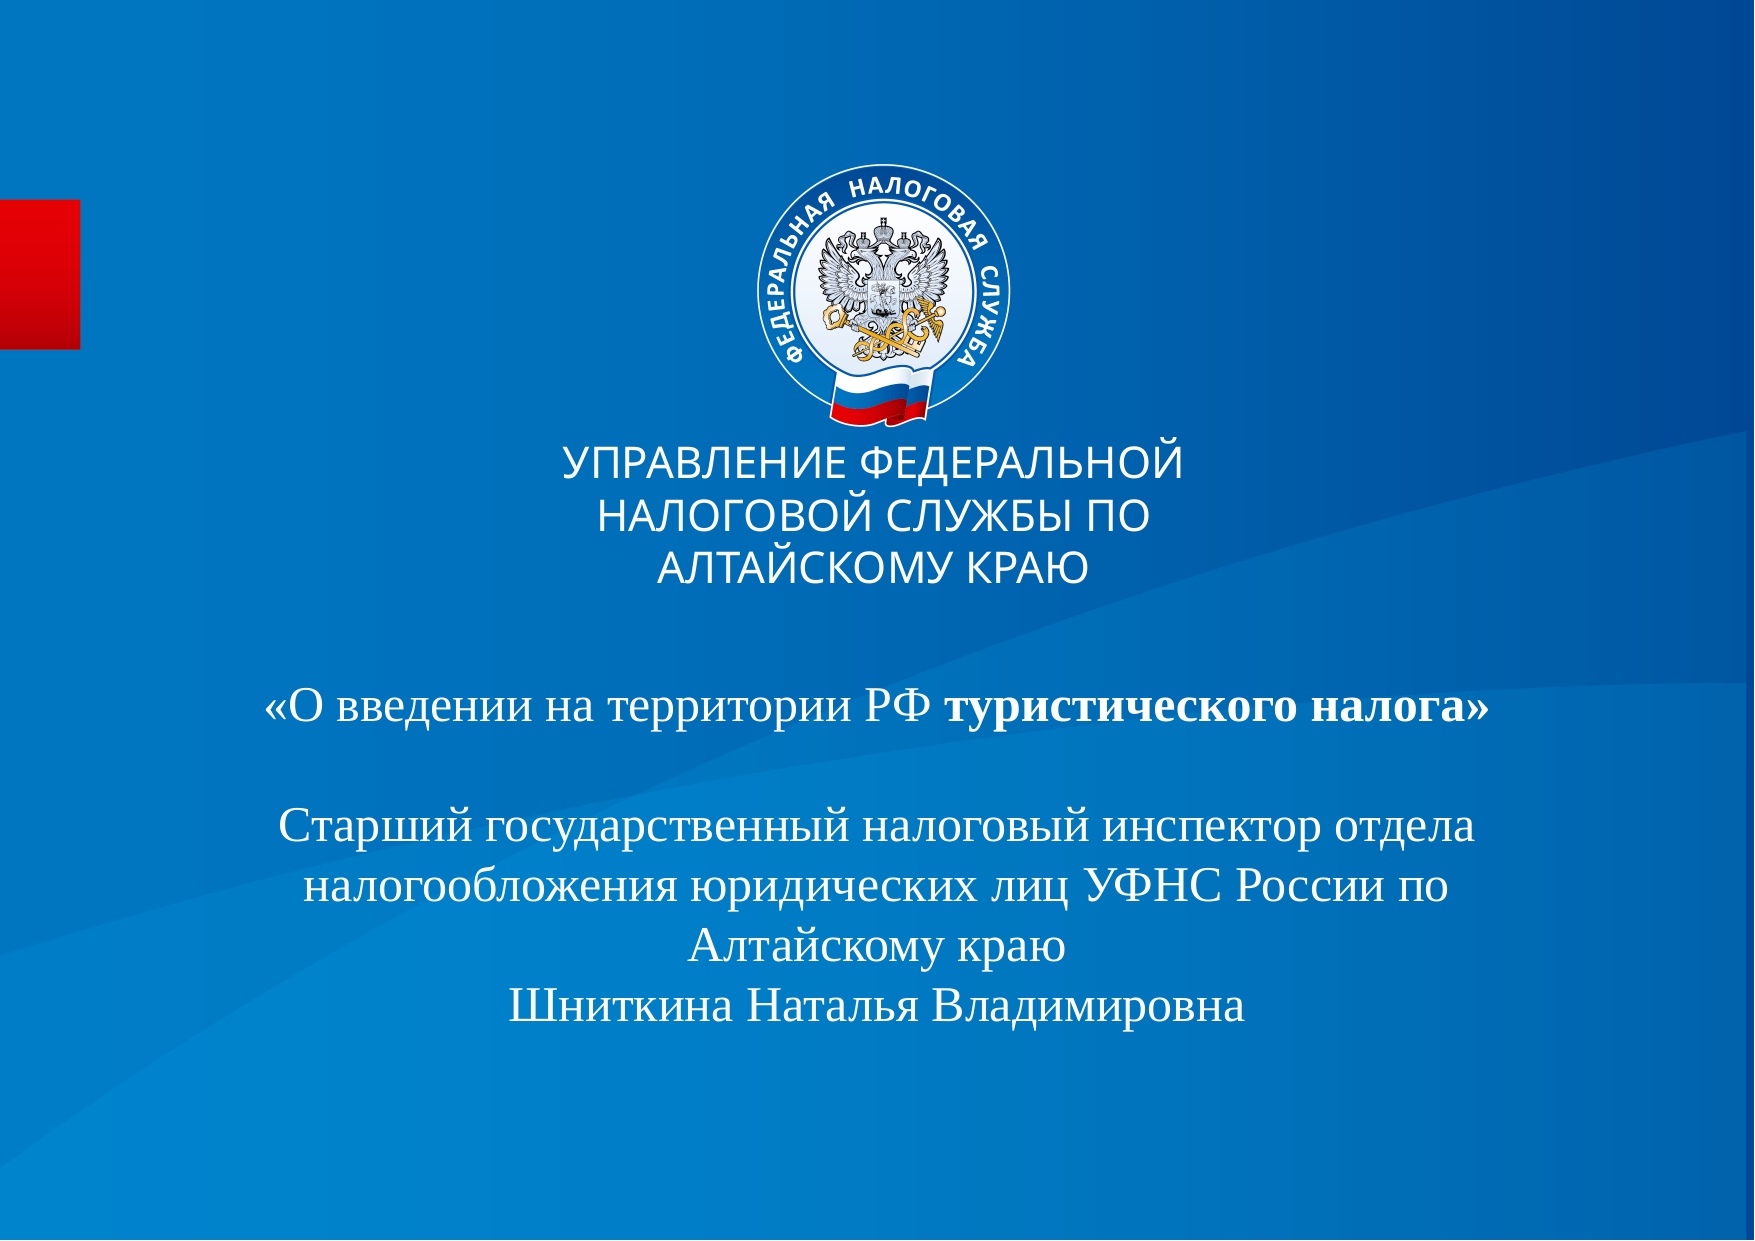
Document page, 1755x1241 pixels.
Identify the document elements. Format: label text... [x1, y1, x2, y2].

text_box Управление ФЕДЕРАЛЬНОЙ НАЛОГОВОЙ СЛУЖБЫ по алтайскому краю [454, 431, 1294, 537]
picture [0, 0, 1754, 1240]
text_box «О введении на территории РФ туристического налога» Старший государственный налоговый инспектор отдела налогообложения юридических лиц УФНС России по Алтайскому краю Шниткина Наталья Владимировна [186, 537, 1568, 1046]
